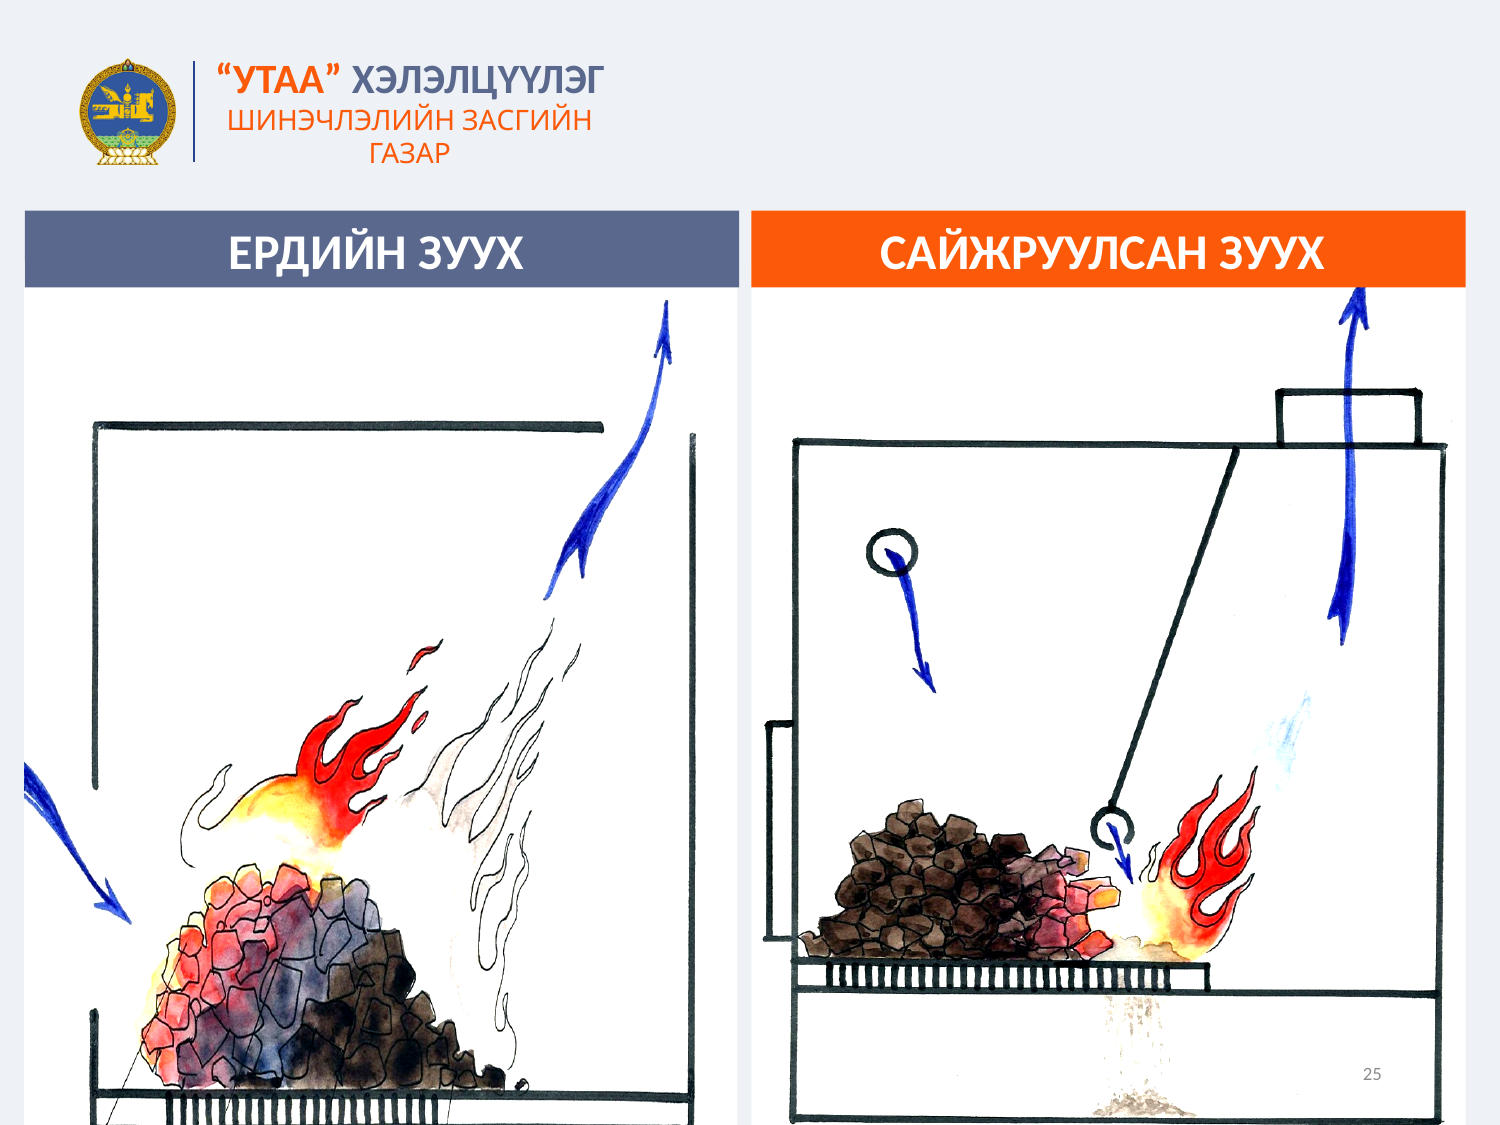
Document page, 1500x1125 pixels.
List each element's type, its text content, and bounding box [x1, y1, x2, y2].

picture [79, 58, 176, 165]
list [751, 261, 1466, 1125]
text_box ЕРДИЙН ЗУУХ [24, 210, 740, 288]
text_box “УТАА” ХЭЛЭЛЦҮҮЛЭГ ШИНЭЧЛЭЛИЙН ЗАСГИЙН ГАЗАР [195, 62, 625, 159]
picture [12, 261, 738, 1125]
text_box САЙЖРУУЛСАН ЗУУХ [750, 210, 1467, 288]
